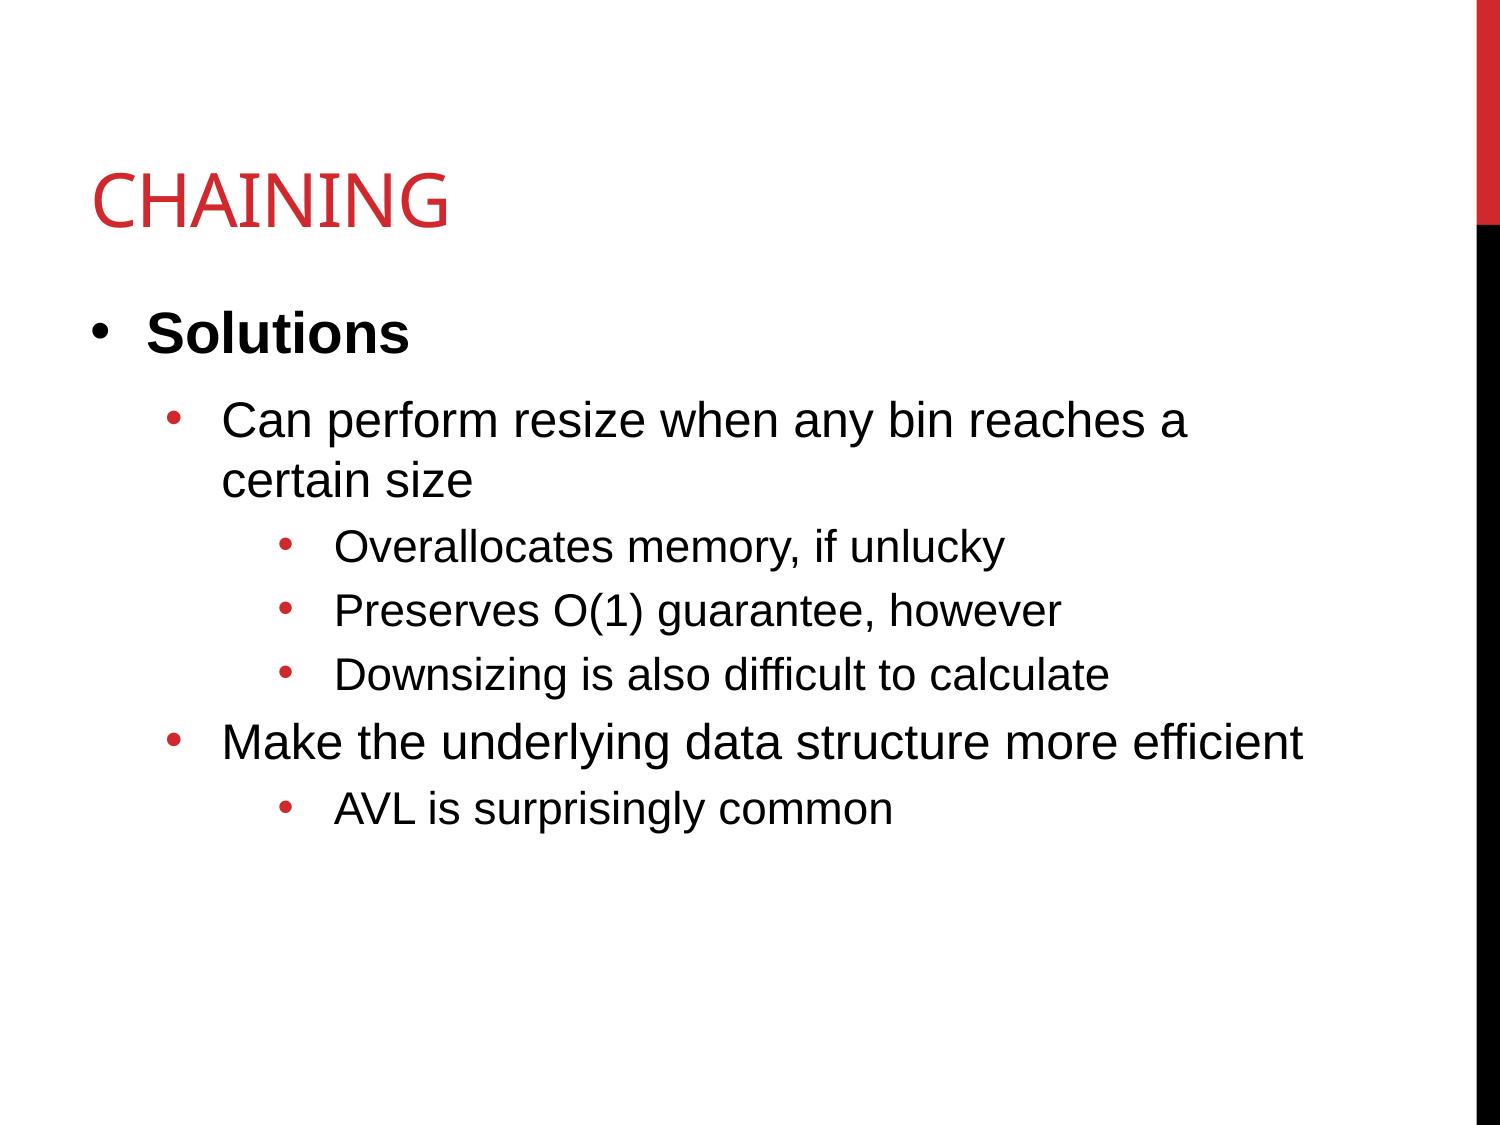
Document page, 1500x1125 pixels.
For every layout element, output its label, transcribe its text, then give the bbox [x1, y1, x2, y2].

list Solutions Can perform resize when any bin reaches a certain size Overallocates memory, if unlucky Preserves O(1) guarantee, however Downsizing is also difficult to calculate Make the underlying data structure more efficient AVL is surprisingly common [75, 287, 1325, 1052]
title Chaining [75, 25, 1025, 250]
